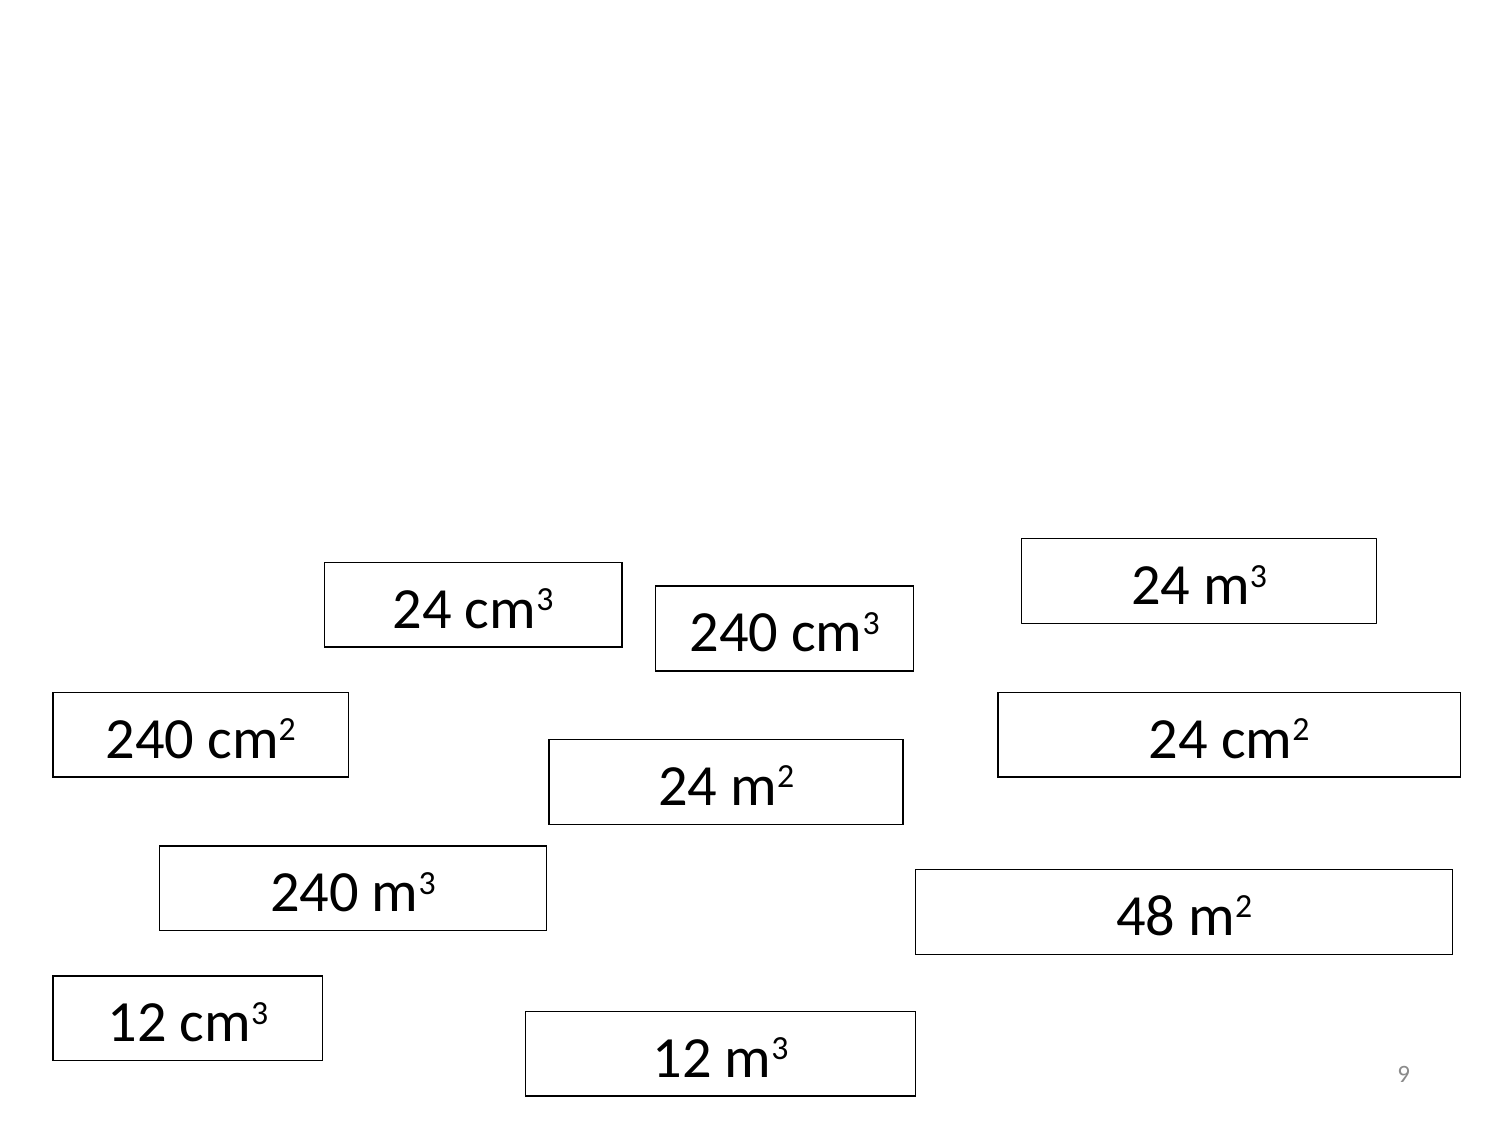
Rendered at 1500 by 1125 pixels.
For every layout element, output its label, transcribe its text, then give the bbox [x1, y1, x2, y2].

text_box 24 cm2 [998, 692, 1461, 778]
text_box 240 m3 [159, 846, 547, 931]
text_box 48 m2 [915, 869, 1453, 955]
text_box 240 cm2 [53, 692, 349, 778]
text_box 12 cm3 [53, 975, 323, 1061]
text_box 24 m3 [1020, 537, 1378, 626]
slide_number 9 [1074, 1042, 1425, 1103]
text_box 12 m3 [525, 1011, 916, 1097]
text_box 24 cm3 [324, 562, 622, 648]
text_box 24 m2 [549, 739, 903, 825]
text_box 240 cm3 [655, 586, 914, 671]
